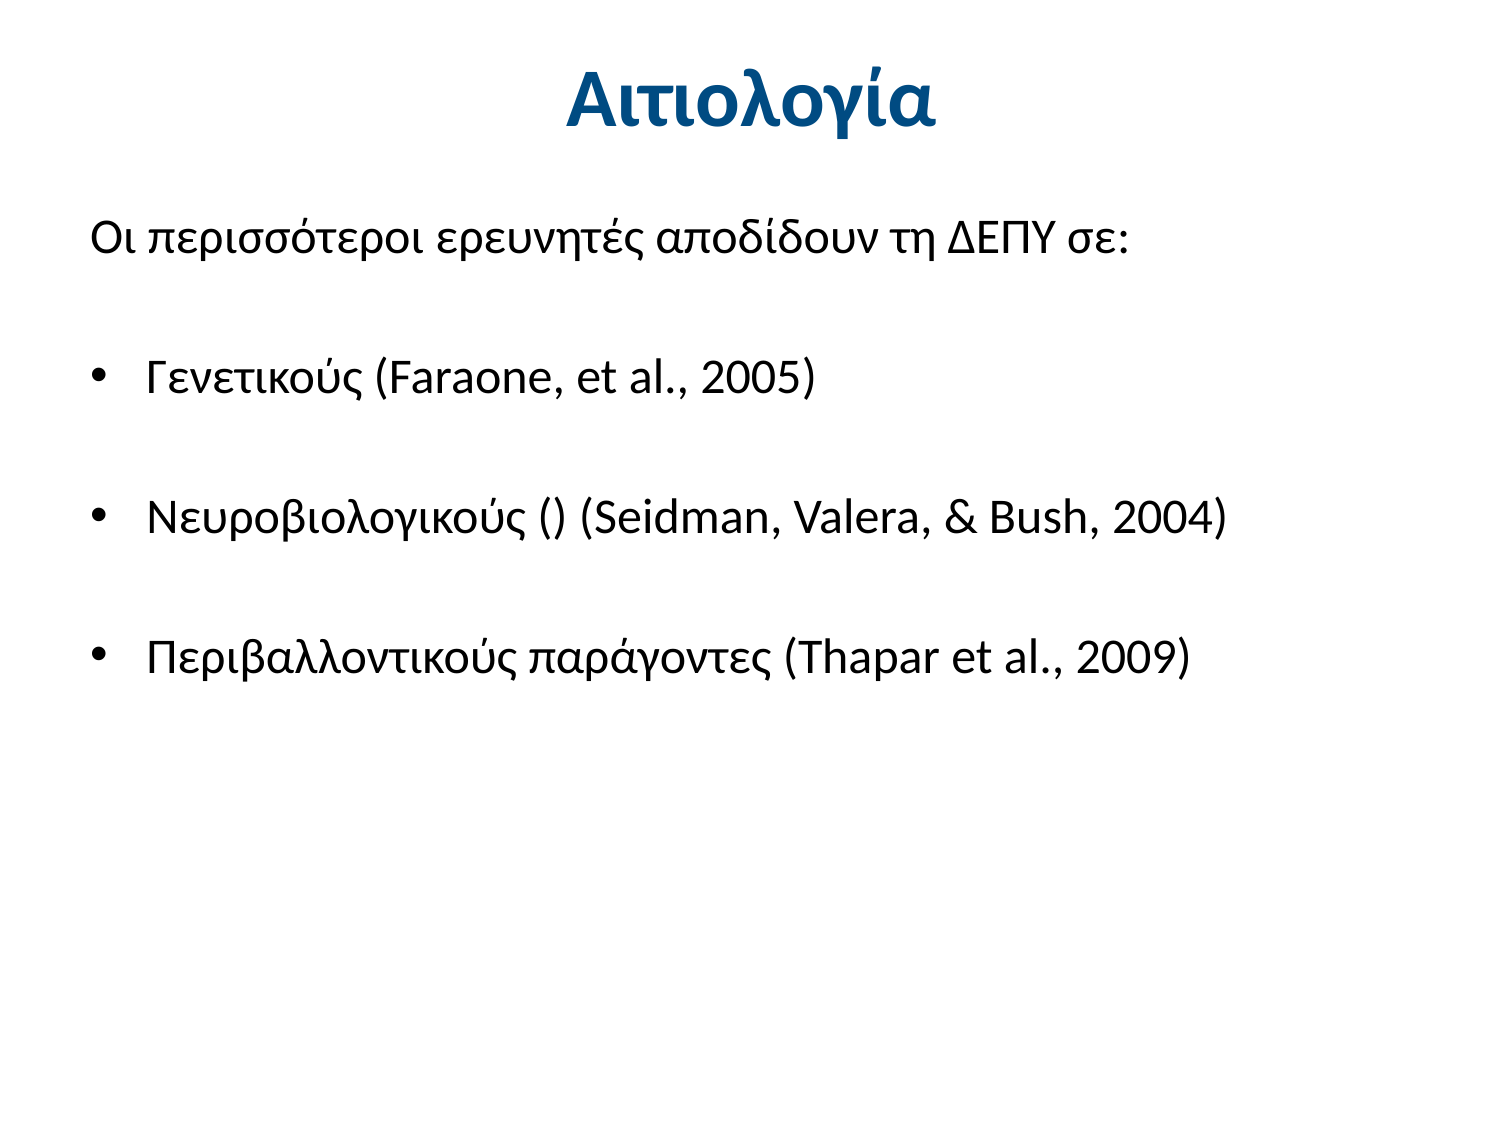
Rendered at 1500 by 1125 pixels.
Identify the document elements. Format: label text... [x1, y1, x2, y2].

list Οι περισσότεροι ερευνητές αποδίδουν τη ΔΕΠΥ σε: Γενετικούς (Faraone, et al., 2005) Νευροβιολογικούς () (Seidman, Valera, & Bush, 2004) Περιβαλλοντικούς παράγοντες (Thapar et al., 2009) [75, 196, 1425, 1024]
title Αιτιολογία [76, 19, 1427, 169]
